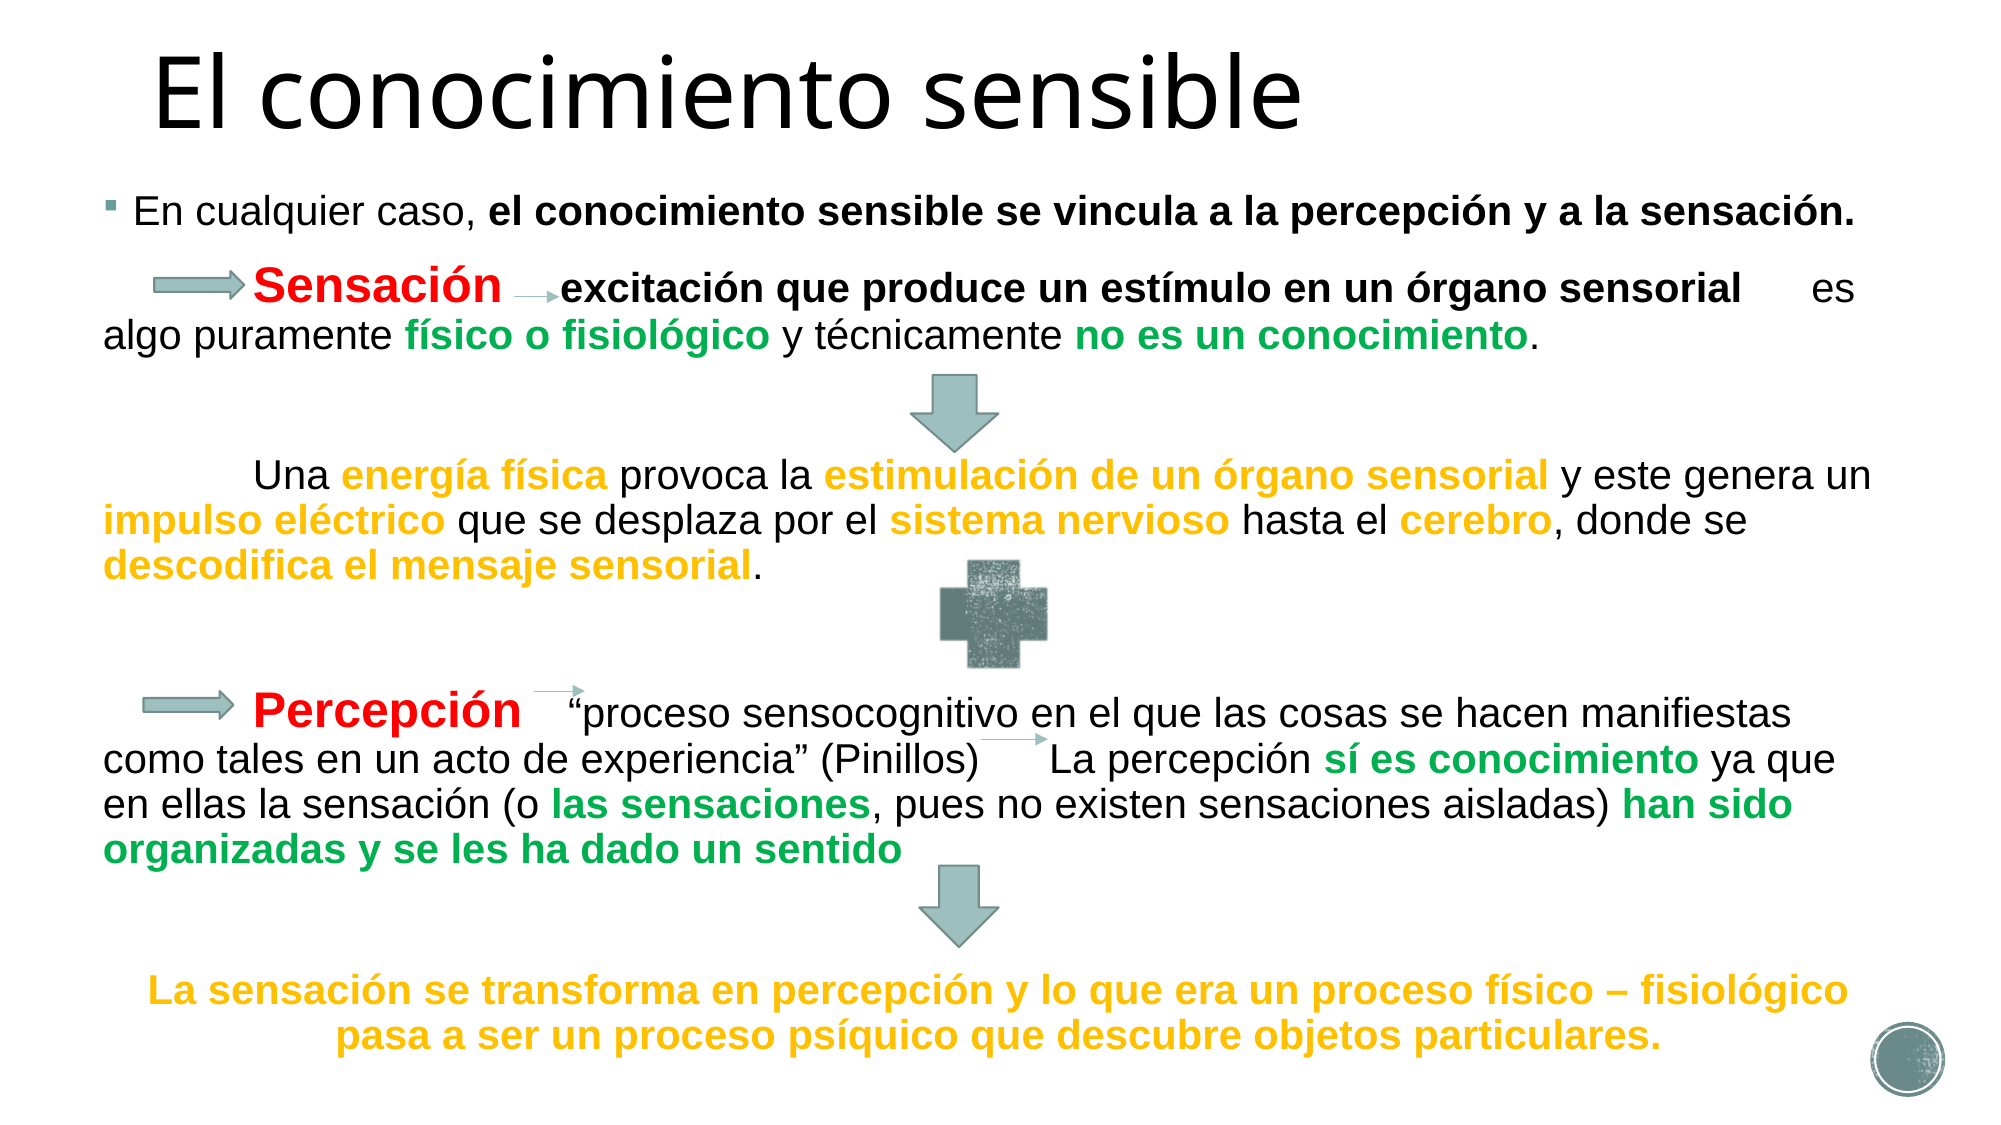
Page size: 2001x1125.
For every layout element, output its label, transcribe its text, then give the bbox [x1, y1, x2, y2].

text_box [918, 864, 1000, 948]
text_box [941, 561, 1046, 667]
text_box [909, 373, 1000, 453]
text_box [153, 270, 245, 300]
list En cualquier caso, el conocimiento sensible se vincula a la percepción y a la sensación. Sensación excitación que produce un estímulo en un órgano sensorial es algo puramente físico o fisiológico y técnicamente no es un conocimiento. Una energía física provoca la estimulación de un órgano sensorial y este genera un impulso eléctrico que se desplaza por el sistema nervioso hasta el cerebro, donde se descodifica el mensaje sensorial. Percepción “proceso sensocognitivo en el que las cosas se hacen manifiestas como tales en un acto de experiencia” (Pinillos) La percepción sí es conocimiento ya que en ellas la sensación (o las sensaciones, pues no existen sensaciones aisladas) han sido organizadas y se les ha dado un sentido La sensación se transforma en percepción y lo que era un proceso físico – fisiológico pasa a ser un proceso psíquico que descubre objetos particulares. [87, 182, 1910, 1070]
title El conocimiento sensible [135, 27, 1961, 165]
text_box [142, 690, 235, 720]
